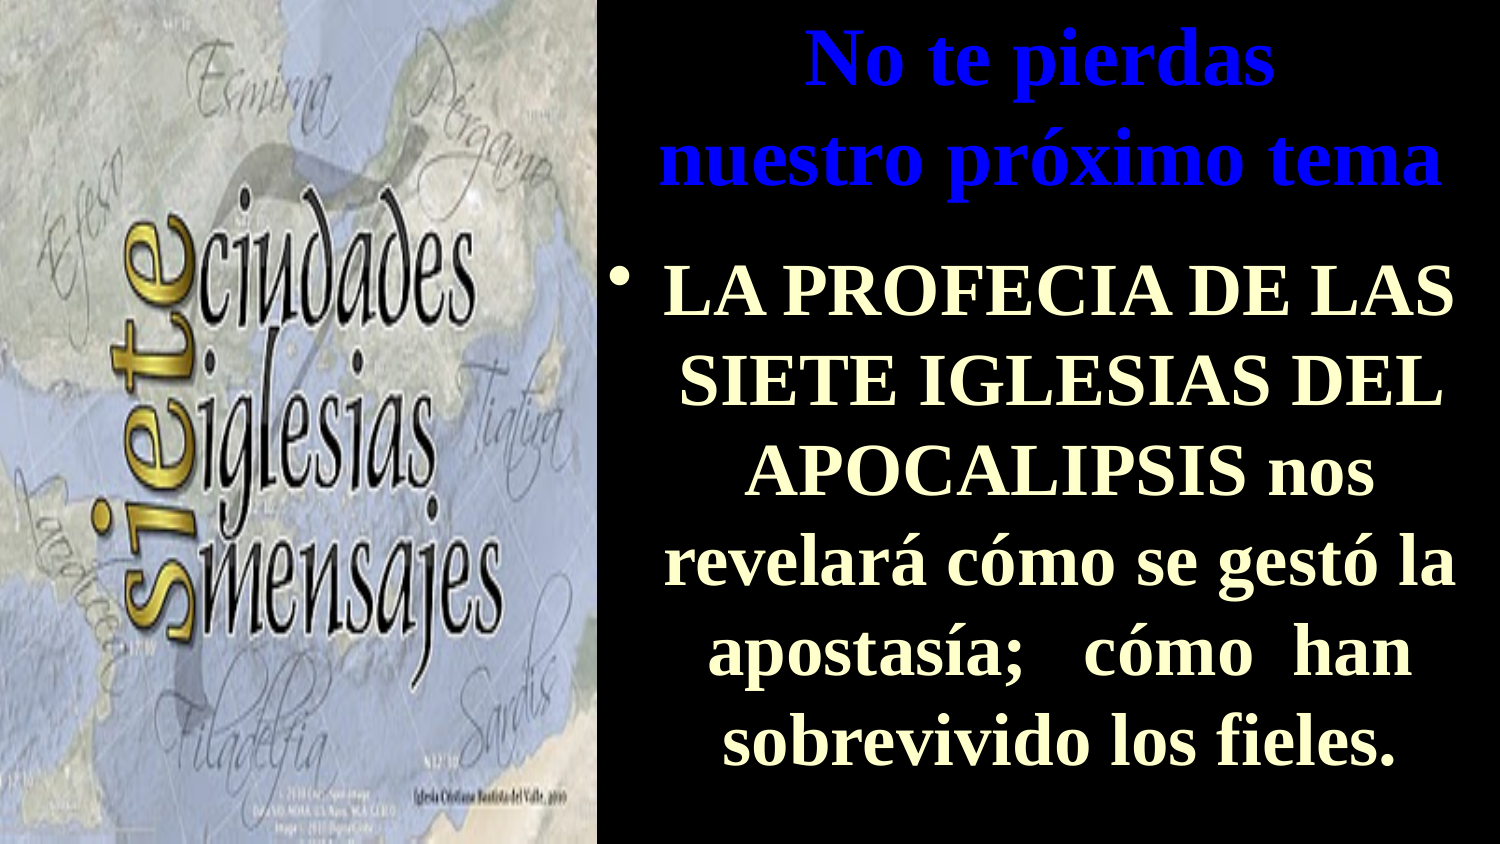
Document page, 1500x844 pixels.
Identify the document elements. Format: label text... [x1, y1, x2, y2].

title No te pierdas nuestro próximo tema [631, 32, 1471, 173]
picture [0, 0, 597, 844]
list LA PROFECIA DE LAS SIETE IGLESIAS DEL APOCALIPSIS nos revelará cómo se gestó la apostasía; cómo han sobrevivido los fieles. [601, 232, 1480, 812]
